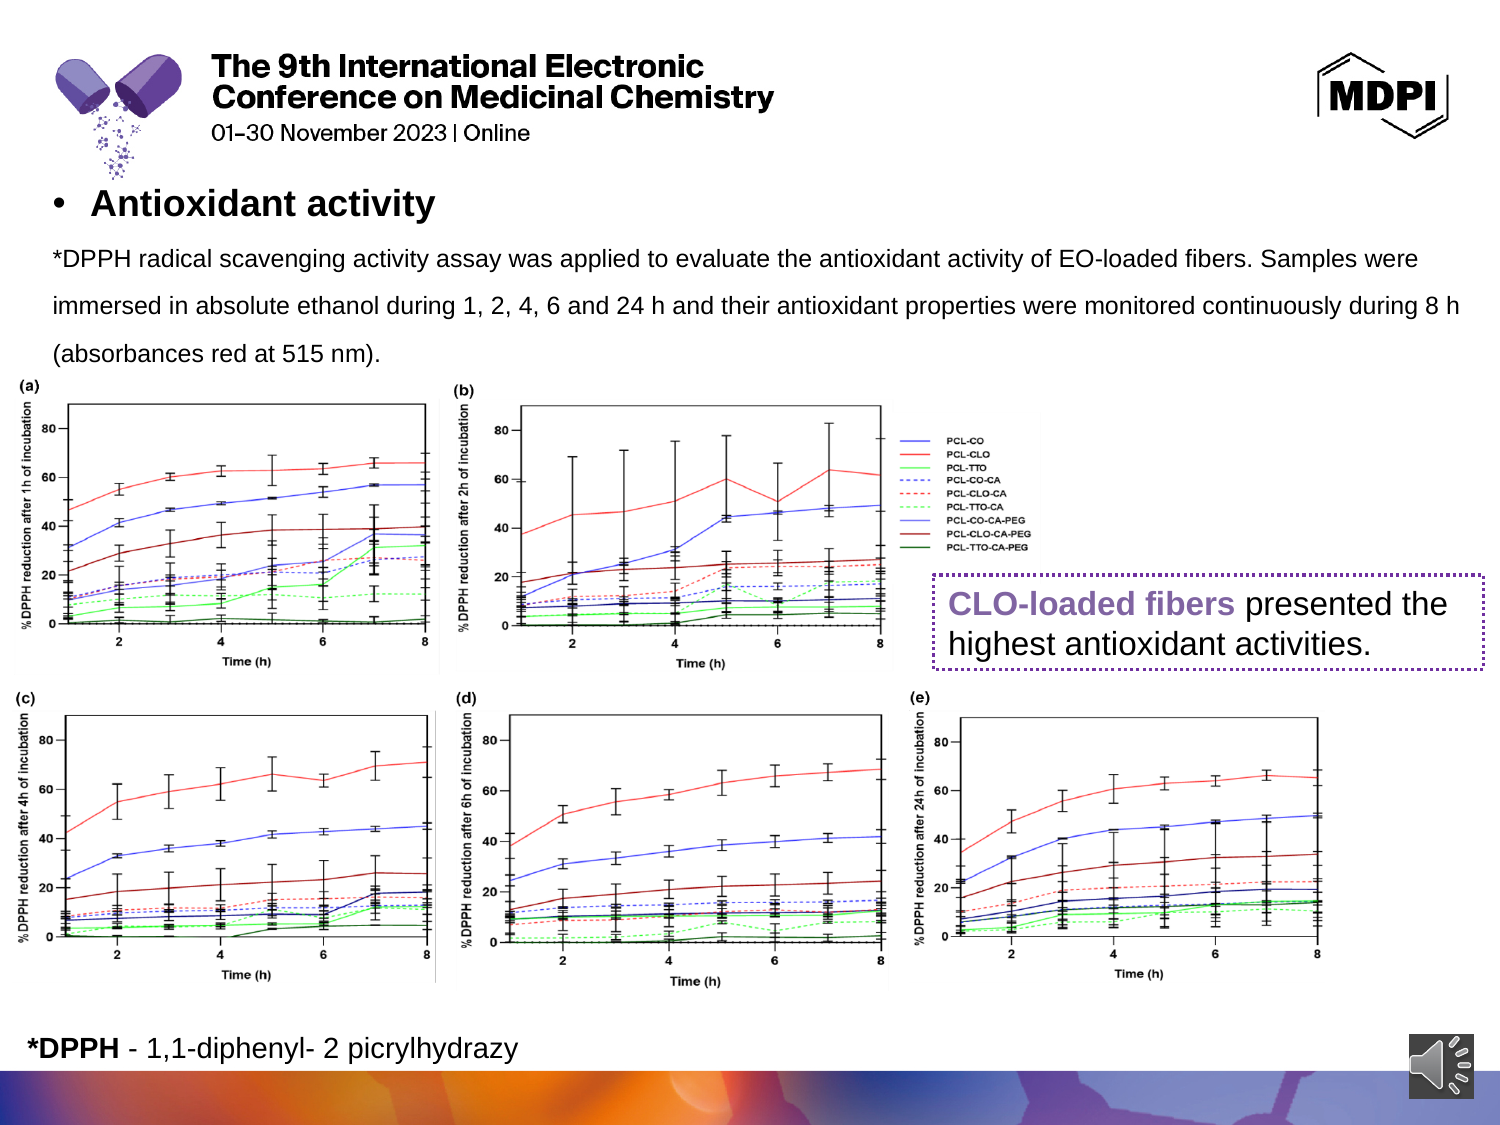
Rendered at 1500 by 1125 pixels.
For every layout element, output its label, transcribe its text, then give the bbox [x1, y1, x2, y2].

text_box CLO-loaded fibers presented the highest antioxidant activities. [1329, 574, 1484, 670]
slide_number 14 [1480, 1042, 1488, 1103]
picture [0, 0, 1500, 1125]
slide_number 14 [1137, 1042, 1404, 1103]
text_box Antioxidant activity *DPPH radical scavenging activity assay was applied to evaluate the antioxidant activity of EO-loaded fibers. Samples were immersed in absolute ethanol during 1, 2, 4, 6 and 24 h and their antioxidant properties were monitored continuously during 8 h (absorbances red at 515 nm). [37, 176, 1500, 891]
text_box *DPPH - 1,1-diphenyl- 2 picrylhydrazy [12, 1022, 641, 1072]
